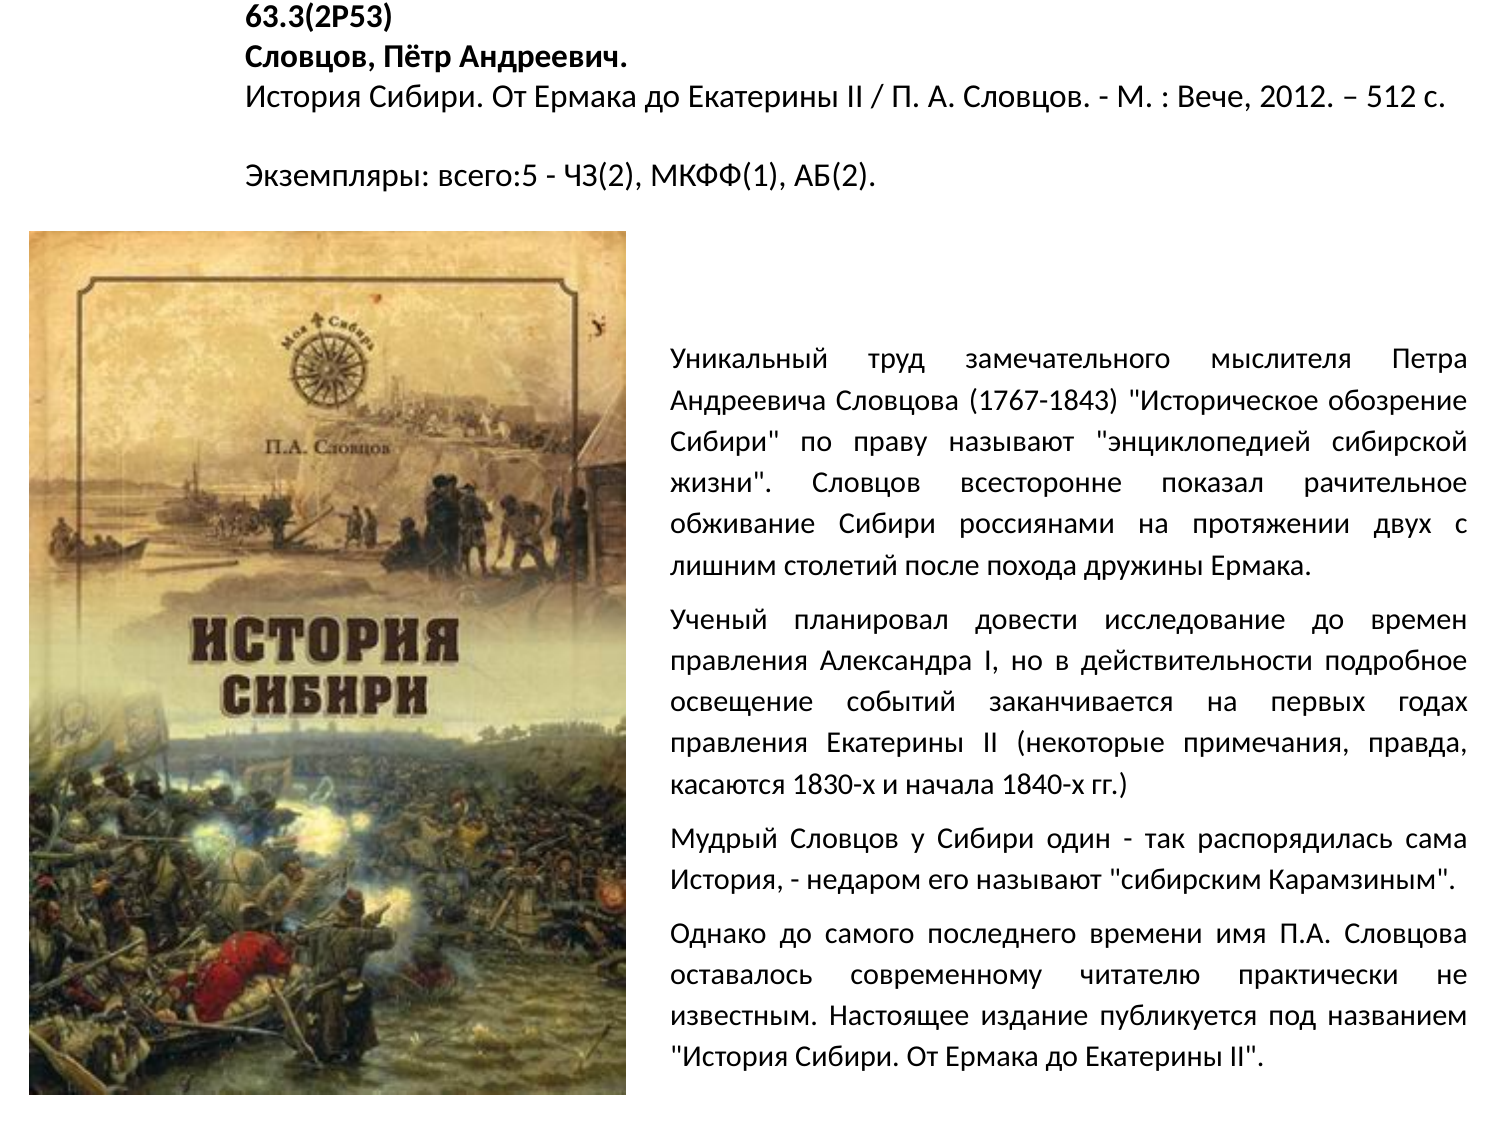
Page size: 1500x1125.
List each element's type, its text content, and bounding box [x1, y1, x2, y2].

picture [29, 231, 627, 1095]
text_box Уникальный труд замечательного мыслителя Петра Андреевича Словцова (1767-1843) "Историческое обозрение Сибири" по праву называют "энциклопедией сибирской жизни". Словцов всесторонне показал рачительное обживание Сибири россиянами на протяжении двух с лишним столетий после похода дружины Ермака. Ученый планировал довести исследование до времен правления Александра I, но в действительности подробное освещение событий заканчивается на первых годах правления Екатерины II (некоторые примечания, правда, касаются 1830-х и начала 1840-х гг.) Мудрый Словцов у Сибири один - так распорядилась сама История, - недаром его называют "сибирским Карамзиным". Однако до самого последнего времени имя П.А. Словцова оставалось современному читателю практически не известным. Настоящее издание публикуется под названием "История Сибири. От Ермака до Екатерины II". [655, 326, 1483, 1081]
title 63.3(2Р53) Словцов, Пётр Андреевич. История Сибири. От Ермака до Екатерины II / П. А. Словцов. - М. : Вече, 2012. – 512 с. Экземпляры: всего:5 - ЧЗ(2), МКФФ(1), АБ(2). [230, 30, 1471, 197]
